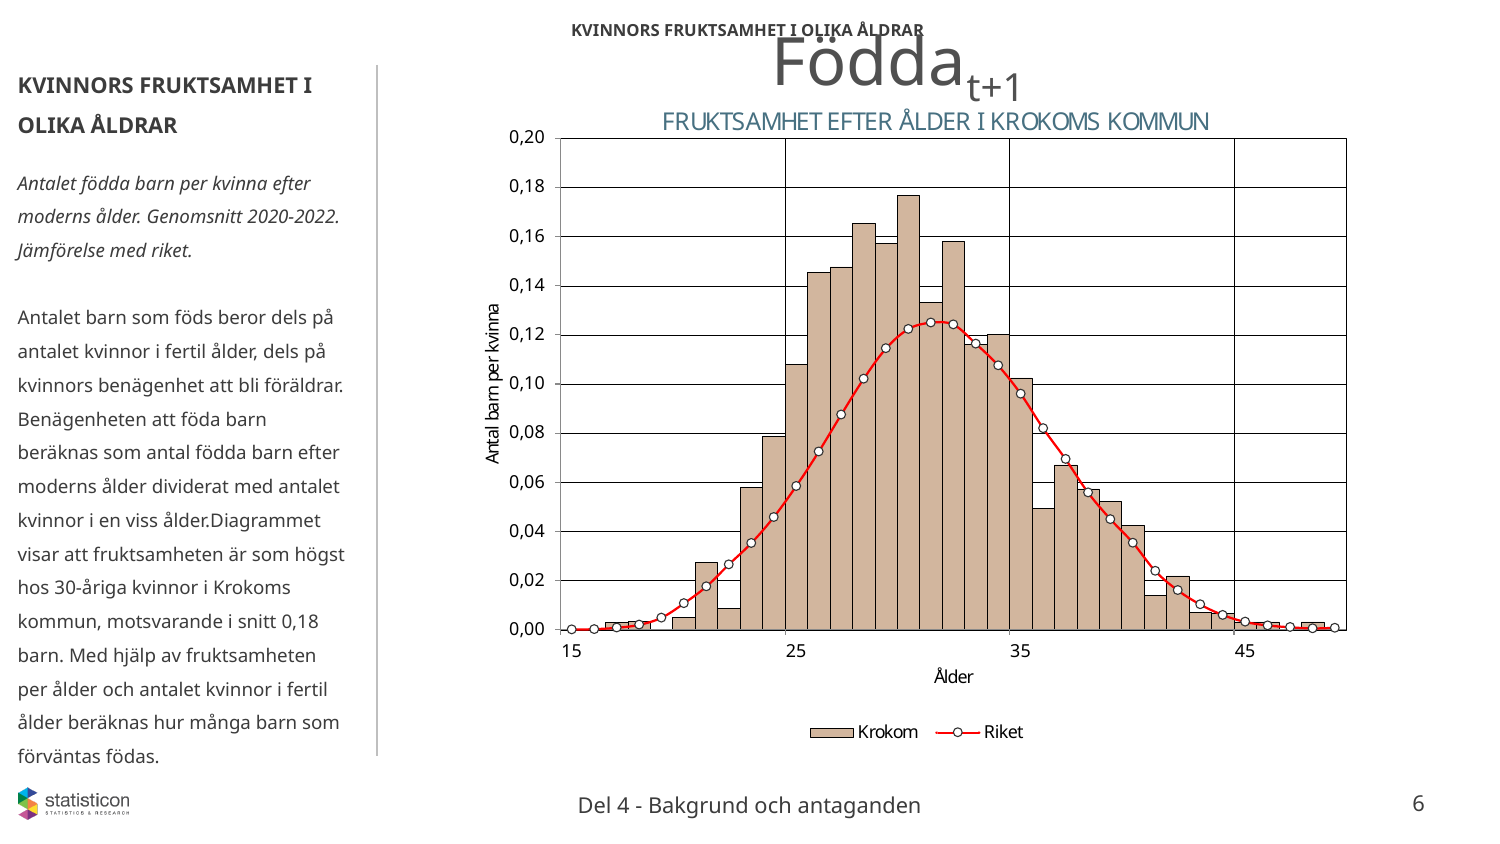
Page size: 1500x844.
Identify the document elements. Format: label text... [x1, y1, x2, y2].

footer Del 4 - Bakgrund och antaganden [512, 782, 988, 827]
title KVINNORS FRUKTSAMHET I OLIKA ÅLDRAR [0, 0, 1500, 51]
slide_number 6 [1074, 782, 1425, 827]
text_box KVINNORS FRUKTSAMHET I OLIKA ÅLDRAR Antalet födda barn per kvinna efter moderns ålder. Genomsnitt 2020-2022. Jämförelse med riket. Antalet barn som föds beror dels på antalet kvinnor i fertil ålder, dels på kvinnors benägenhet att bli föräldrar. Benägenheten att föda barn beräknas som antal födda barn efter moderns ålder dividerat med antalet kvinnor i en viss ålder.Diagrammet visar att fruktsamheten är som högst hos 30-åriga kvinnor i Krokoms kommun, motsvarande i snitt 0,18 barn. Med hjälp av fruktsamheten per ålder och antalet kvinnor i fertil ålder beräknas hur många barn som förväntas födas. [16, 57, 352, 735]
picture [18, 787, 129, 821]
picture [453, 62, 1371, 763]
text_box Föddat+1 [757, 11, 1075, 60]
